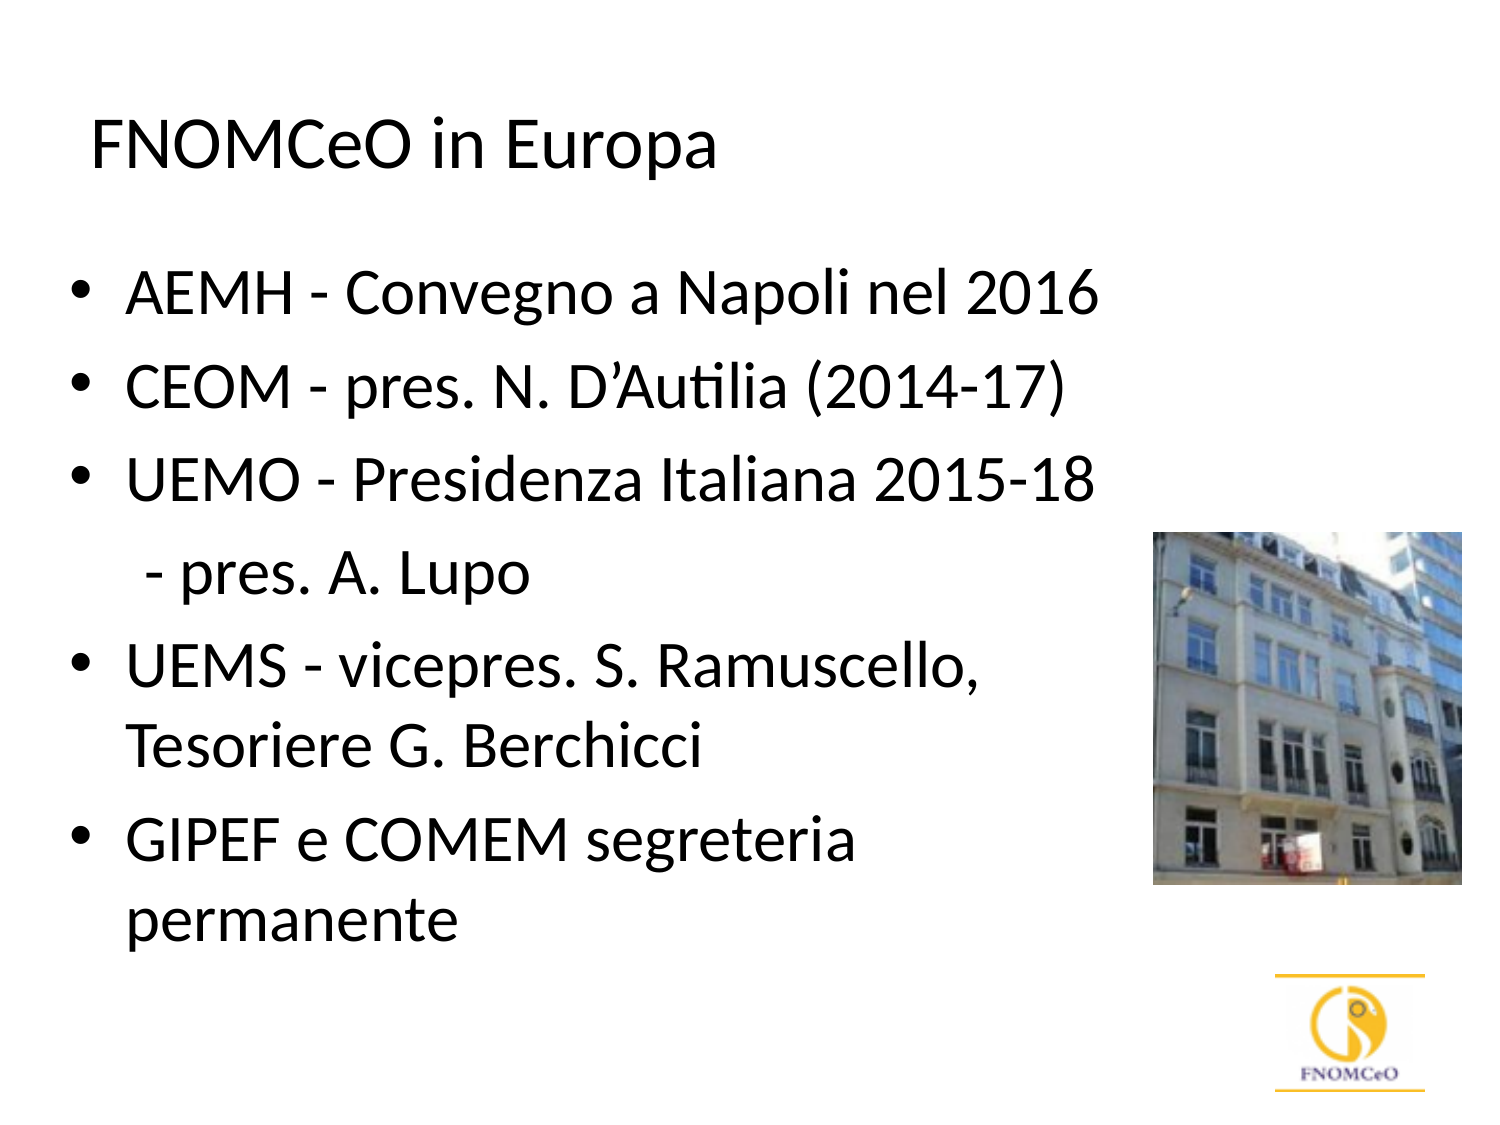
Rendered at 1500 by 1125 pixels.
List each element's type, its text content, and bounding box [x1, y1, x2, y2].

picture [1153, 531, 1462, 885]
title FNOMCeO in Europa [75, 45, 1425, 233]
list AEMH - Convegno a Napoli nel 2016 CEOM - pres. N. D’Autilia (2014-17) UEMO - Presidenza Italiana 2015-18 - pres. A. Lupo UEMS - vicepres. S. Ramuscello, Tesoriere G. Berchicci GIPEF e COMEM segreteria permanente [54, 240, 1154, 1092]
picture [1274, 974, 1426, 1092]
